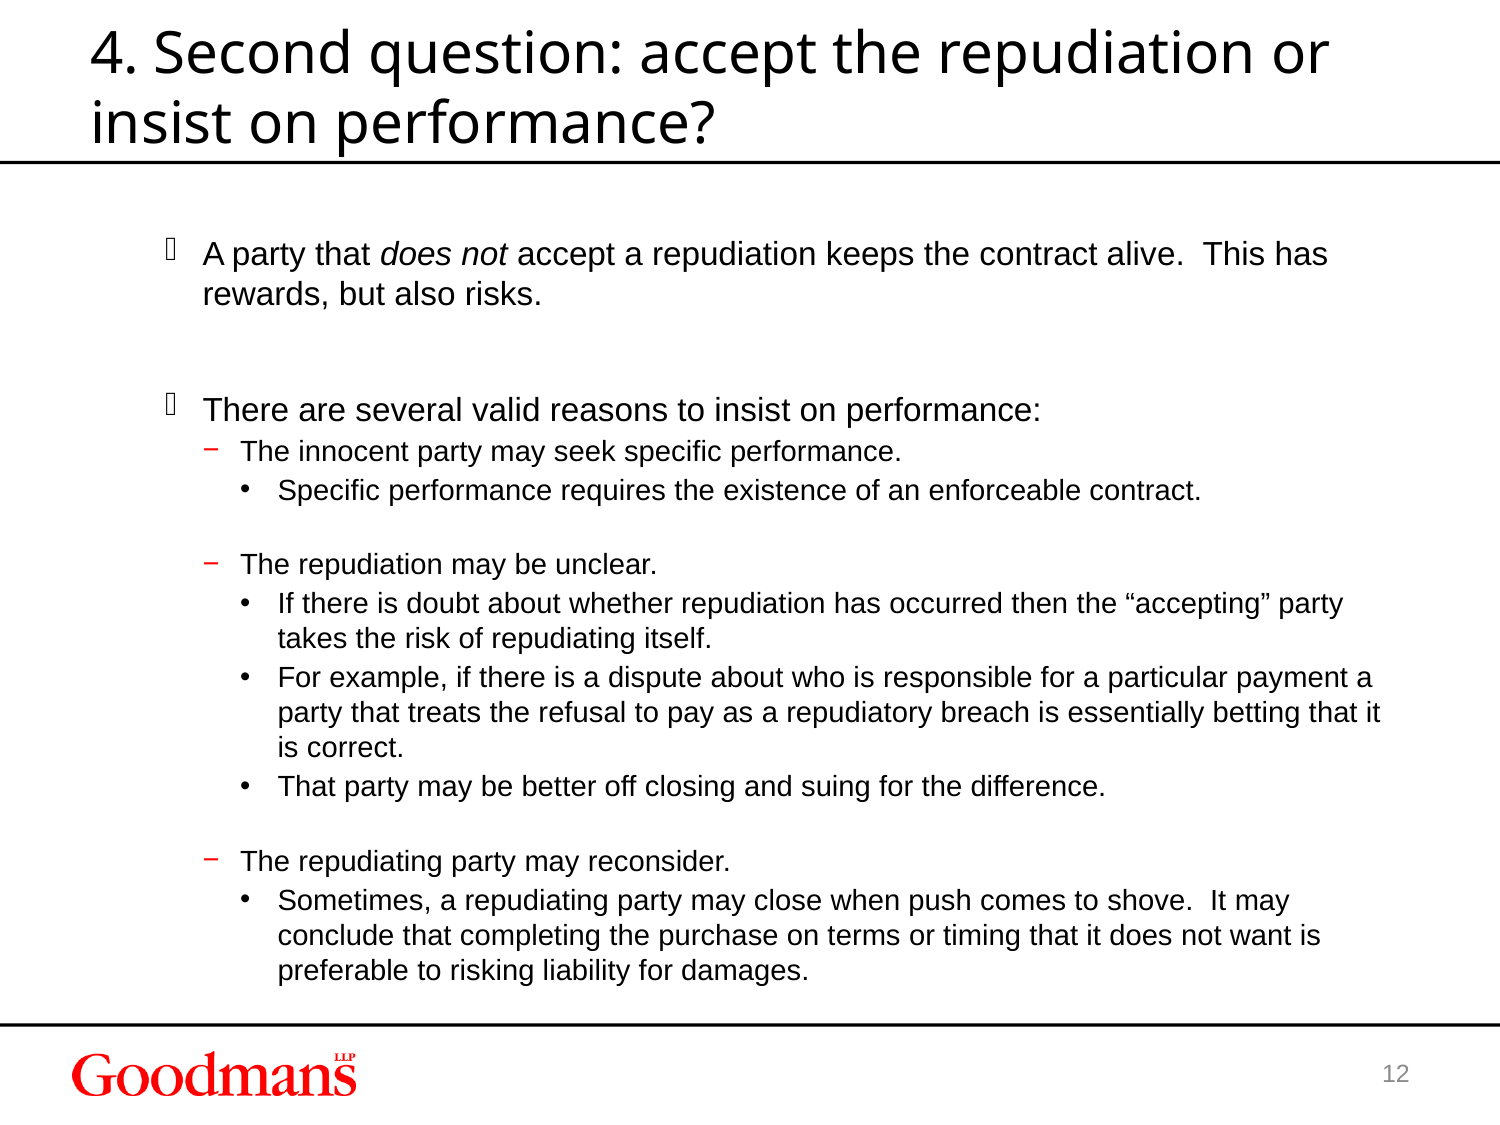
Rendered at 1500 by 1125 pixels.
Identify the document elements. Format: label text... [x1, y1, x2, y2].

list A party that does not accept a repudiation keeps the contract alive. This has rewards, but also risks. There are several valid reasons to insist on performance: The innocent party may seek specific performance. Specific performance requires the existence of an enforceable contract. The repudiation may be unclear. If there is doubt about whether repudiation has occurred then the “accepting” party takes the risk of repudiating itself. For example, if there is a dispute about who is responsible for a particular payment a party that treats the refusal to pay as a repudiatory breach is essentially betting that it is correct. That party may be better off closing and suing for the difference. The repudiating party may reconsider. Sometimes, a repudiating party may close when push comes to shove. It may conclude that completing the purchase on terms or timing that it does not want is preferable to risking liability for damages. [74, 224, 1426, 1006]
slide_number 11 [1074, 1042, 1425, 1103]
picture [72, 1051, 356, 1096]
title 4. Second question: accept the repudiation or insist on performance? [74, 44, 1426, 163]
